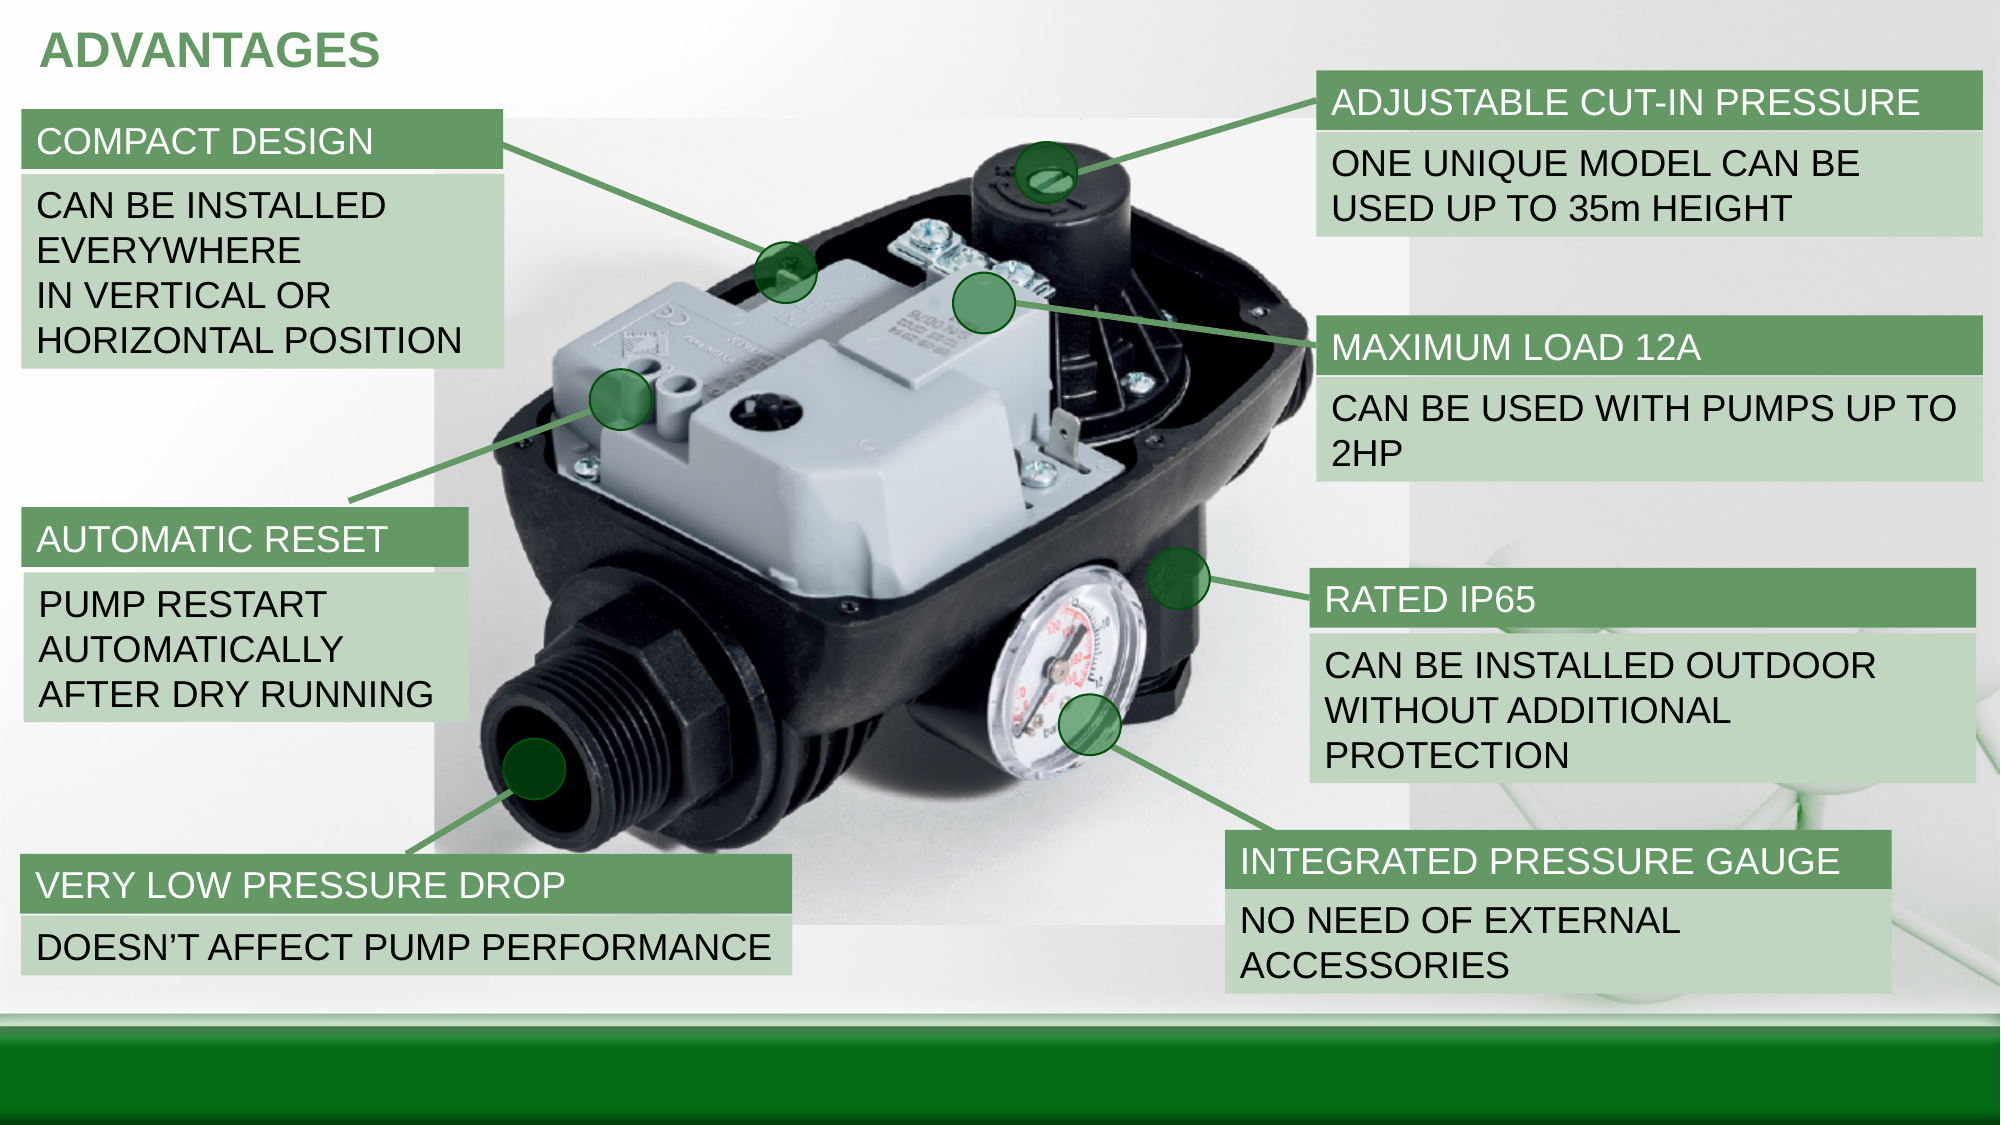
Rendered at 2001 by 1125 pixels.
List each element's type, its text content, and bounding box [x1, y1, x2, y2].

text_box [1077, 100, 1317, 173]
text_box CAN BE INSTALLED EVERYWHERE IN VERTICAL OR HORIZONTAL POSITION [21, 173, 434, 369]
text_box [1015, 302, 1317, 346]
text_box COMPACT DESIGN [21, 109, 504, 169]
text_box CAN BE USED WITH PUMPS UP TO 2HP [1410, 376, 1983, 482]
text_box MAXIMUM LOAD 12A [1410, 315, 1983, 376]
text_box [348, 408, 599, 502]
text_box DOESN’T AFFECT PUMP PERFORMANCE [21, 915, 793, 976]
text_box RATED IP65 [1410, 567, 1977, 628]
text_box NO NEED OF EXTERNAL ACCESSORIES [1225, 889, 1892, 994]
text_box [1111, 746, 1297, 845]
title ADVANTAGES [23, 7, 1410, 88]
text_box AUTOMATIC RESET [21, 507, 434, 567]
text_box VERY LOW PRESSURE DROP [20, 853, 434, 914]
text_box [1209, 578, 1310, 599]
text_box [406, 790, 513, 854]
text_box PUMP RESTART AUTOMATICALLY AFTER DRY RUNNING [23, 572, 434, 723]
text_box ONE UNIQUE MODEL CAN BE USED UP TO 35m HEIGHT [1410, 131, 1983, 237]
text_box INTEGRATED PRESSURE GAUGE [1410, 829, 1892, 889]
text_box ADJUSTABLE CUT-IN PRESSURE [1316, 70, 1983, 131]
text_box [468, 131, 764, 252]
picture [0, 0, 2000, 1125]
text_box CAN BE INSTALLED OUTDOOR WITHOUT ADDITIONAL PROTECTION [1410, 633, 1977, 784]
